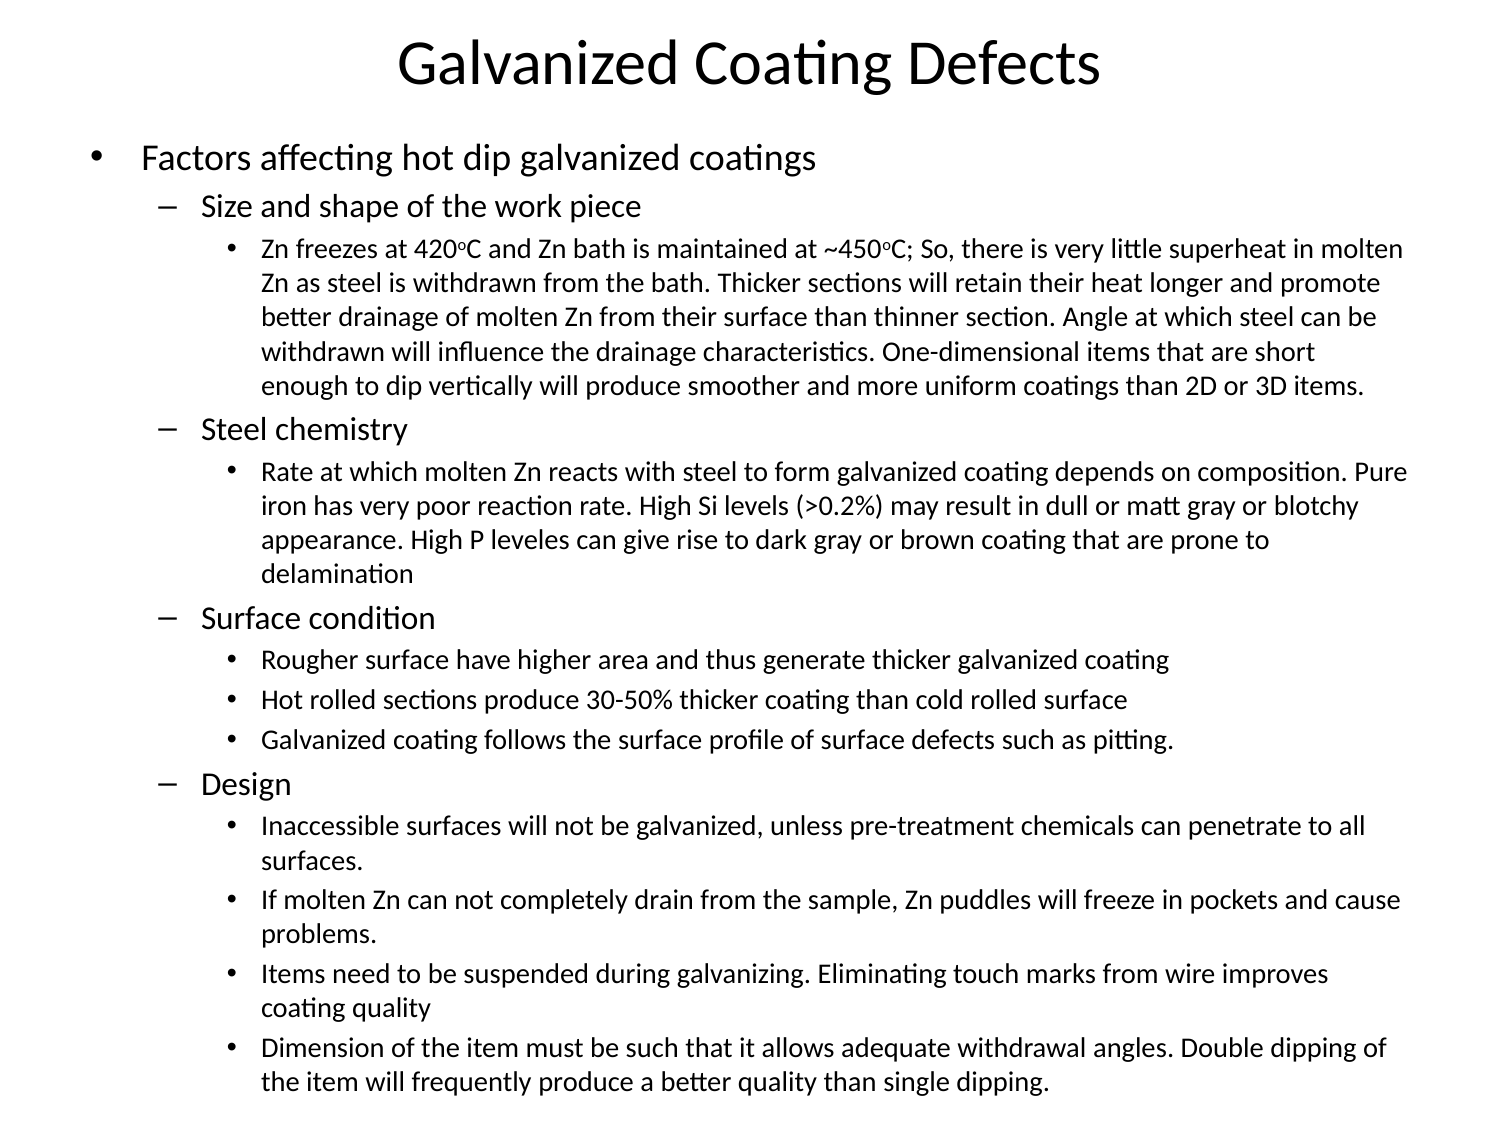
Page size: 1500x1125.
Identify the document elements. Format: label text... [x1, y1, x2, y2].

list Factors affecting hot dip galvanized coatings Size and shape of the work piece Zn freezes at 420oC and Zn bath is maintained at ~450oC; So, there is very little superheat in molten Zn as steel is withdrawn from the bath. Thicker sections will retain their heat longer and promote better drainage of molten Zn from their surface than thinner section. Angle at which steel can be withdrawn will influence the drainage characteristics. One-dimensional items that are short enough to dip vertically will produce smoother and more uniform coatings than 2D or 3D items. Steel chemistry Rate at which molten Zn reacts with steel to form galvanized coating depends on composition. Pure iron has very poor reaction rate. High Si levels (>0.2%) may result in dull or matt gray or blotchy appearance. High P leveles can give rise to dark gray or brown coating that are prone to delamination Surface condition Rougher surface have higher area and thus generate thicker galvanized coating Hot rolled sections produce 30-50% thicker coating than cold rolled surface Galvanized coating follows the surface profile of surface defects such as pitting. Design Inaccessible surfaces will not be galvanized, unless pre-treatment chemicals can penetrate to all surfaces. If molten Zn can not completely drain from the sample, Zn puddles will freeze in pockets and cause problems. Items need to be suspended during galvanizing. Eliminating touch marks from wire improves coating quality Dimension of the item must be such that it allows adequate withdrawal angles. Double dipping of the item will frequently produce a better quality than single dipping. [75, 125, 1425, 1125]
title Galvanized Coating Defects [75, 12, 1425, 105]
